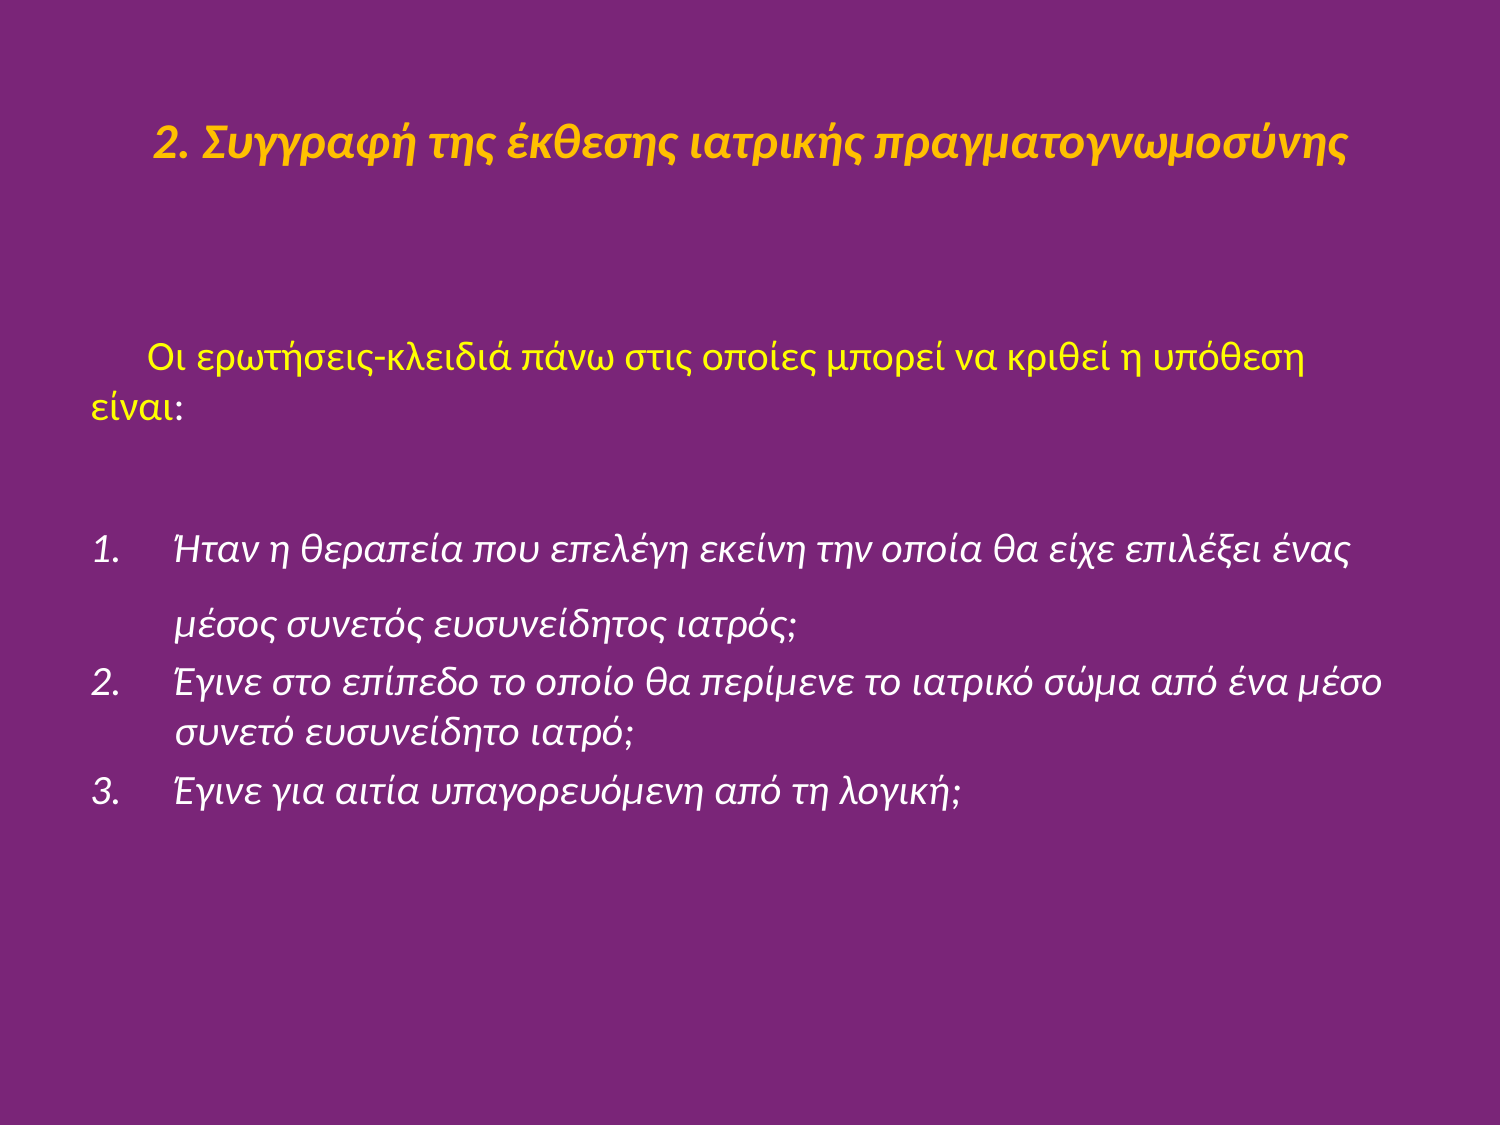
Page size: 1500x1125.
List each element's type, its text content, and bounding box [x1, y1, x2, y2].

list Οι ερωτήσεις-κλειδιά πάνω στις οποίες μπορεί να κριθεί η υπόθεση είναι: Ήταν η θεραπεία που επελέγη εκείνη την οποία θα είχε επιλέξει ένας μέσος συνετός ευσυνείδητος ιατρός; Έγινε στο επίπεδο το οποίο θα περίμενε το ιατρικό σώμα από ένα μέσο συνετό ευσυνείδητο ιατρό; Έγινε για αιτία υπαγορευόμενη από τη λογική; [75, 262, 1425, 1059]
title 2. Συγγραφή της έκθεσης ιατρικής πραγματογνωμοσύνης [75, 45, 1425, 233]
